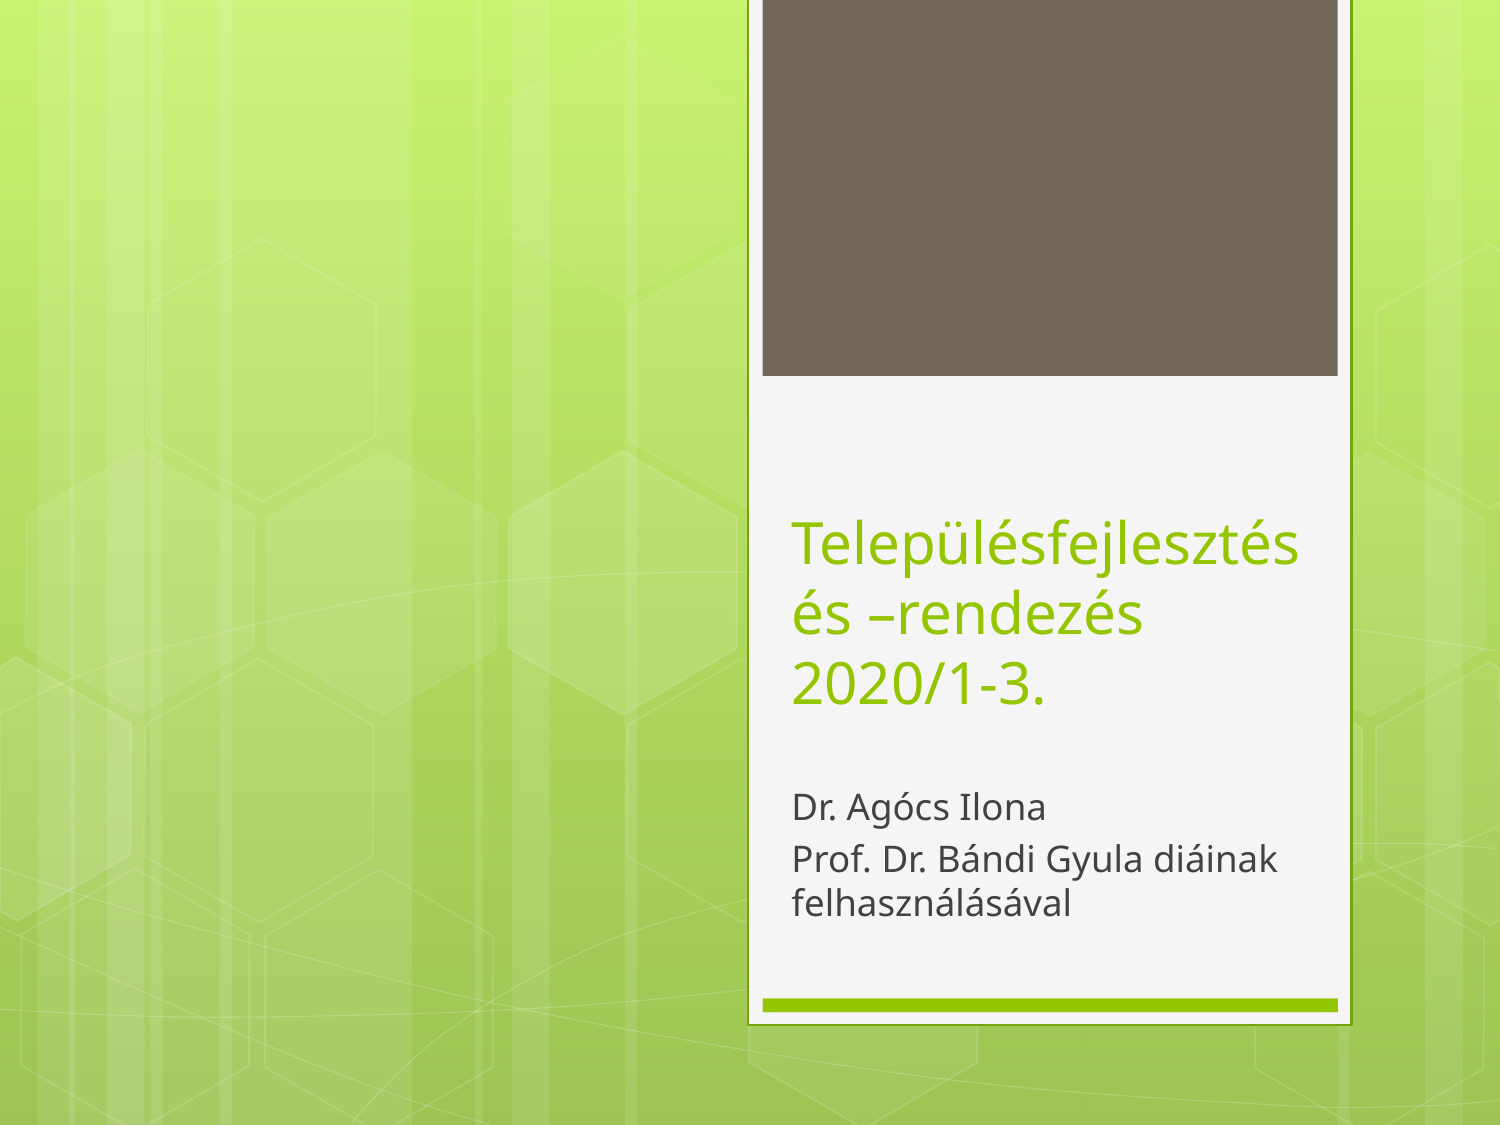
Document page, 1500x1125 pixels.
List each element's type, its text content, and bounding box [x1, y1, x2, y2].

subtitle Dr. Agócs Ilona Prof. Dr. Bándi Gyula diáinak felhasználásával [776, 725, 1320, 933]
title Településfejlesztés és –rendezés 2020/1-3. [776, 444, 1320, 724]
